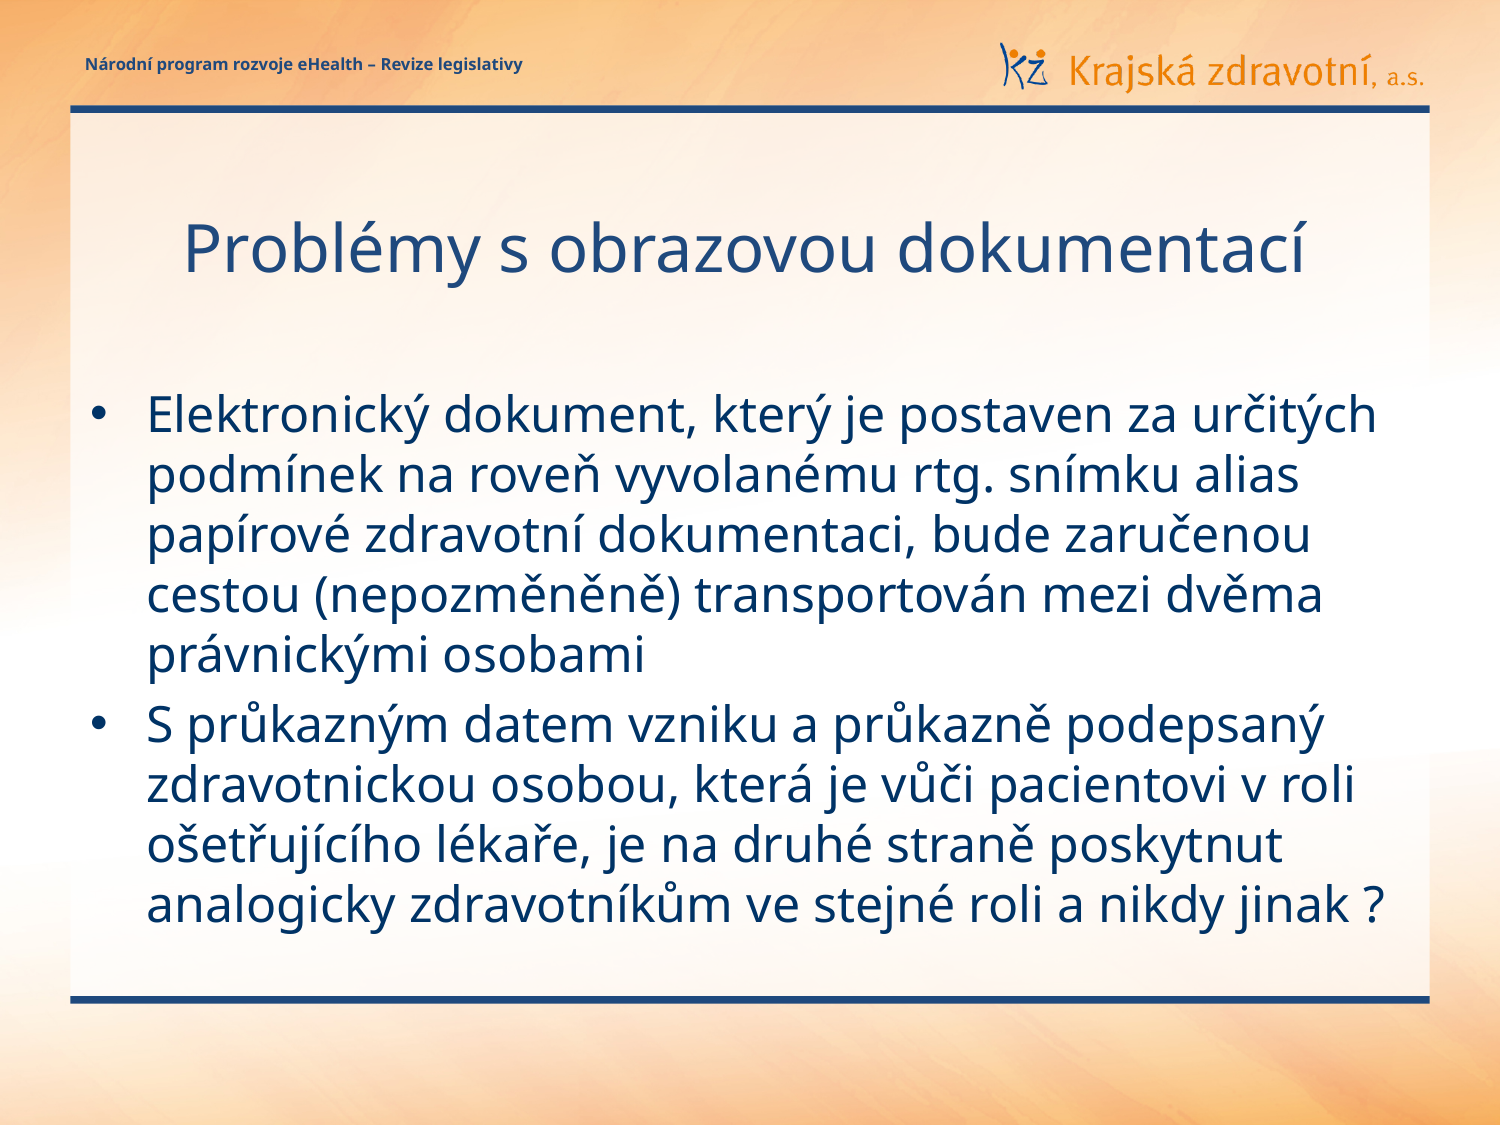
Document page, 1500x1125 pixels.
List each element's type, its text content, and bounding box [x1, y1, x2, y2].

list Elektronický dokument, který je postaven za určitých podmínek na roveň vyvolanému rtg. snímku alias papírové zdravotní dokumentaci, bude zaručenou cestou (nepozměněně) transportován mezi dvěma právnickými osobami S průkazným datem vzniku a průkazně podepsaný zdravotnickou osobou, která je vůči pacientovi v roli ošetřujícího lékaře, je na druhé straně poskytnut analogicky zdravotníkům ve stejné roli a nikdy jinak ? [74, 374, 1426, 969]
title Problémy s obrazovou dokumentací [70, 152, 1421, 341]
picture [0, 0, 1500, 1125]
